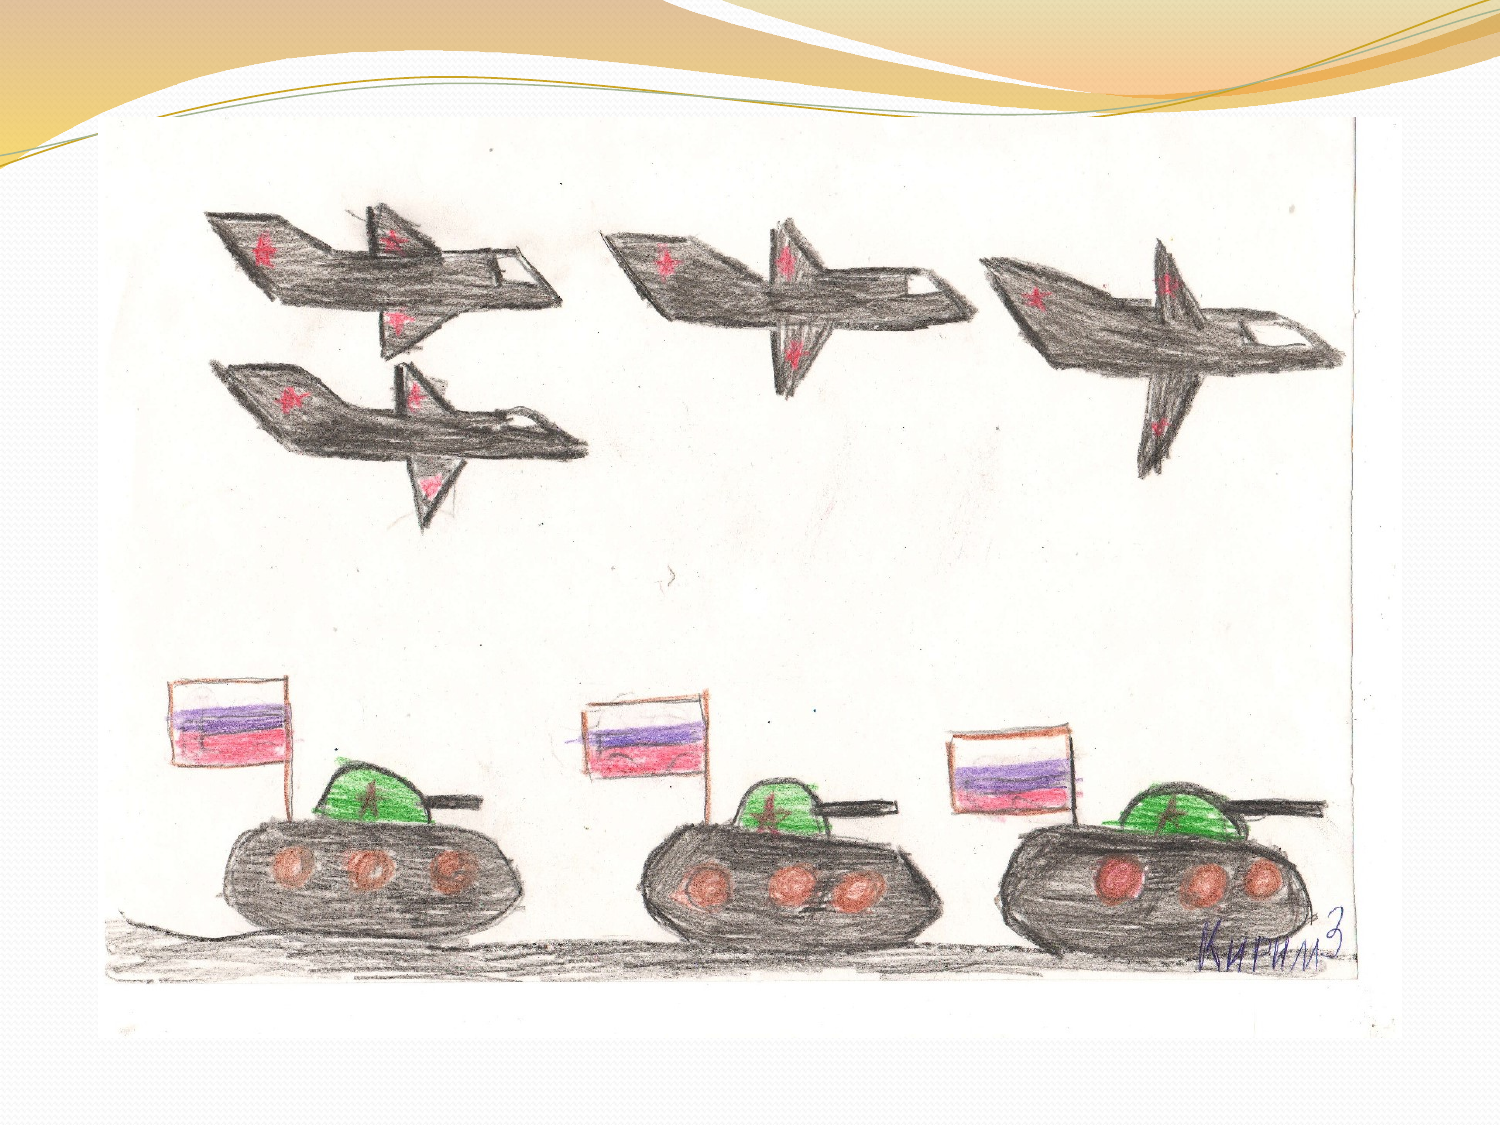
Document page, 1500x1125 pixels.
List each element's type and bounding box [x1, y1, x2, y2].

list [98, 116, 1402, 1038]
